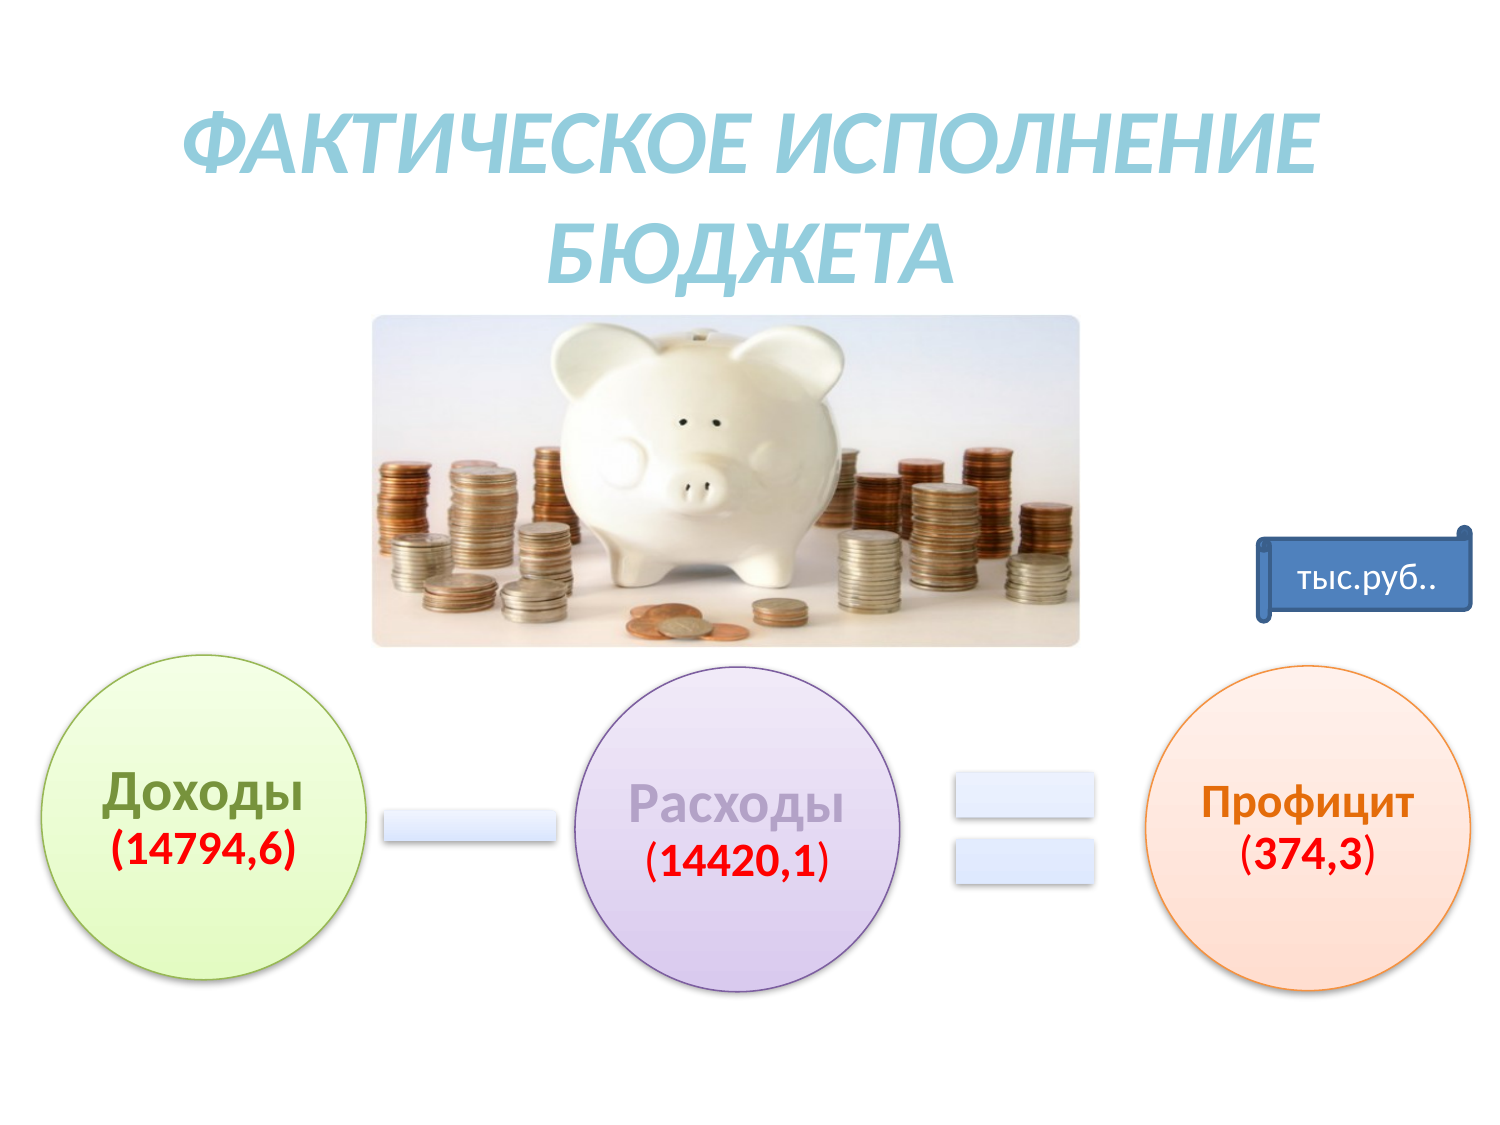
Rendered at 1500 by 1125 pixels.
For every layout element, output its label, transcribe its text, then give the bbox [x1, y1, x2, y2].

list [29, 597, 1471, 1059]
title ФАКТИЧЕСКОЕ ИСПОЛНЕНИЕ БЮДЖЕТА [75, 45, 1425, 339]
picture [371, 314, 1081, 648]
text_box тыс.руб.. [1255, 524, 1473, 600]
